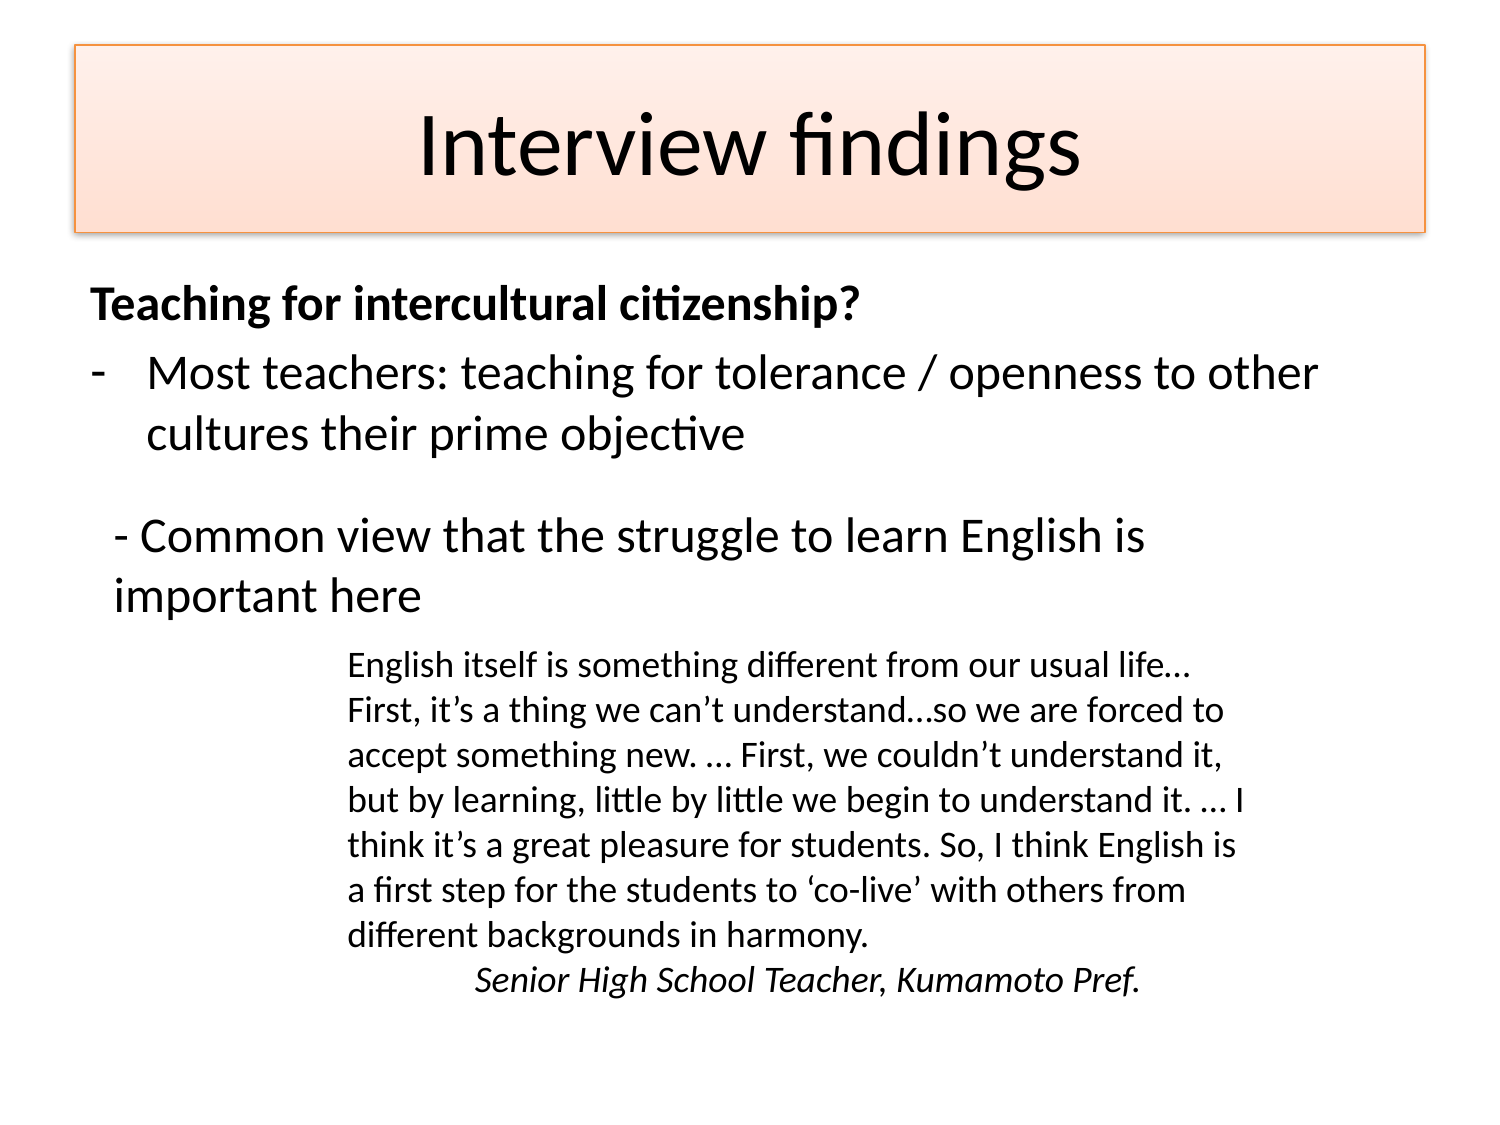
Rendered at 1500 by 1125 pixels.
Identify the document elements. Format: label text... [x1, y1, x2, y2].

title Interview findings [74, 44, 1426, 233]
text_box English itself is something different from our usual life…First, it’s a thing we can’t understand…so we are forced to accept something new. … First, we couldn’t understand it, but by learning, little by little we begin to understand it. … I think it’s a great pleasure for students. So, I think English is a first step for the students to ‘co-live’ with others from different backgrounds in harmony. Senior High School Teacher, Kumamoto Pref. [332, 632, 1278, 1008]
text_box - Common view that the struggle to learn English is important here [98, 495, 1319, 675]
list Teaching for intercultural citizenship? Most teachers: teaching for tolerance / openness to other cultures their prime objective [75, 262, 1425, 496]
